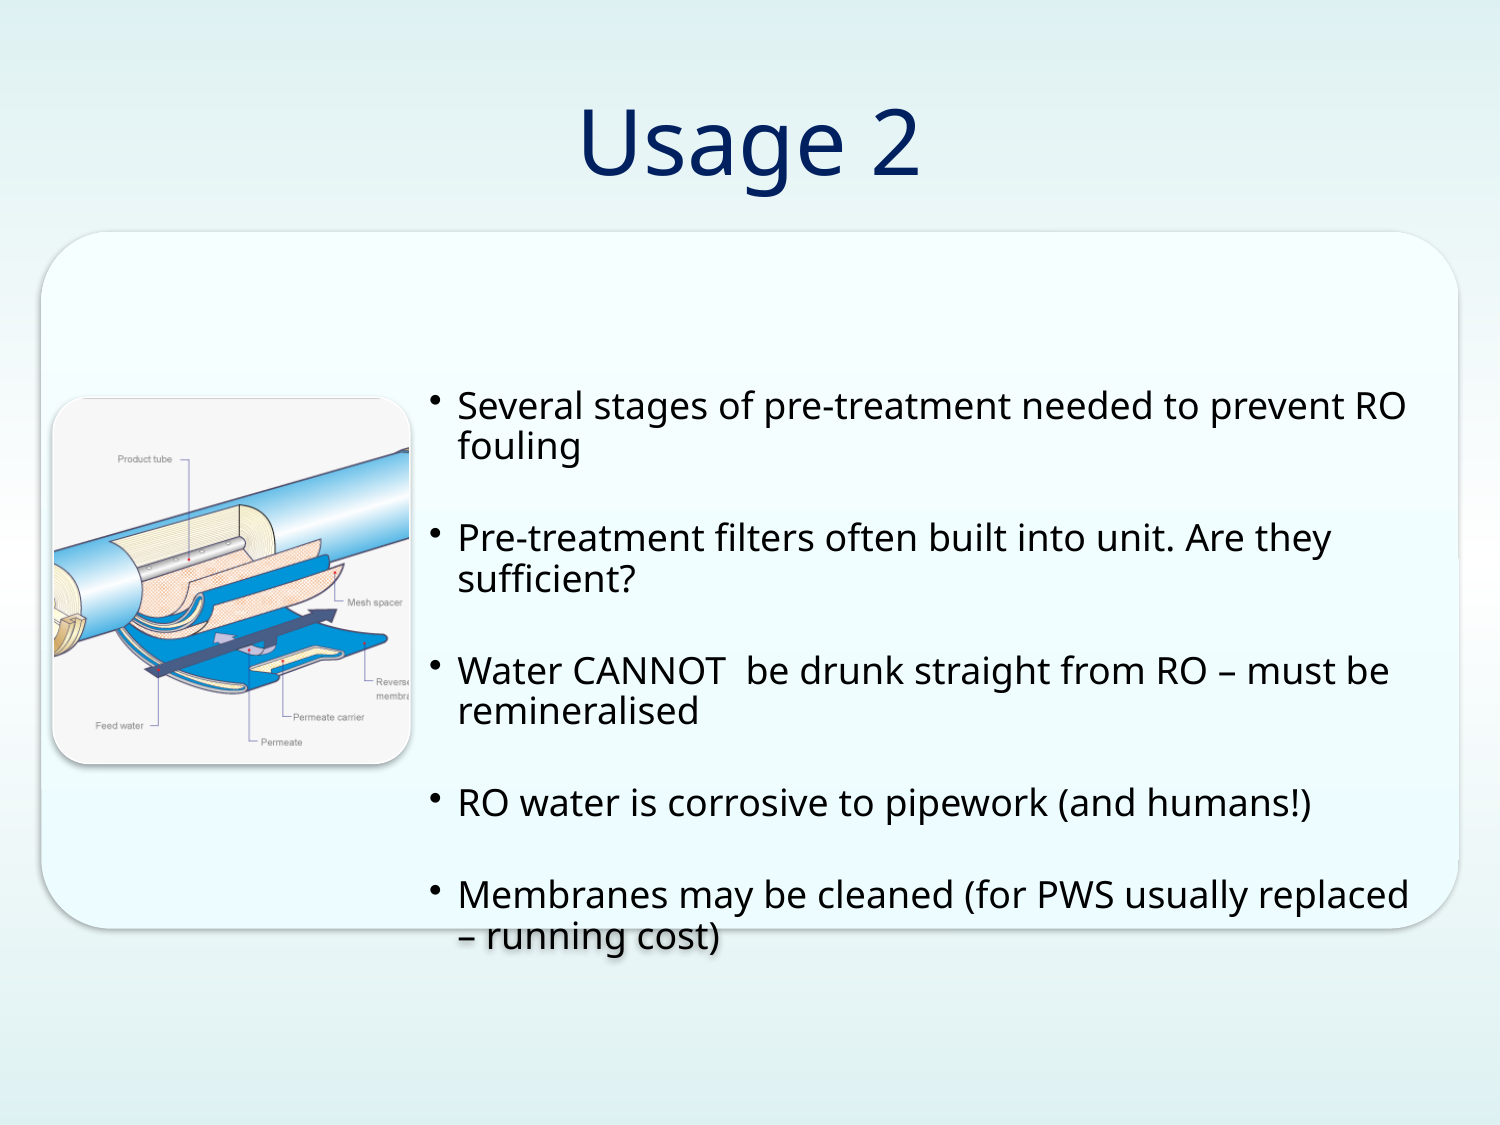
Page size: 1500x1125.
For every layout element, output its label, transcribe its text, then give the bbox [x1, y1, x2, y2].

title Usage 2 [75, 45, 1425, 230]
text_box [41, 231, 1459, 929]
